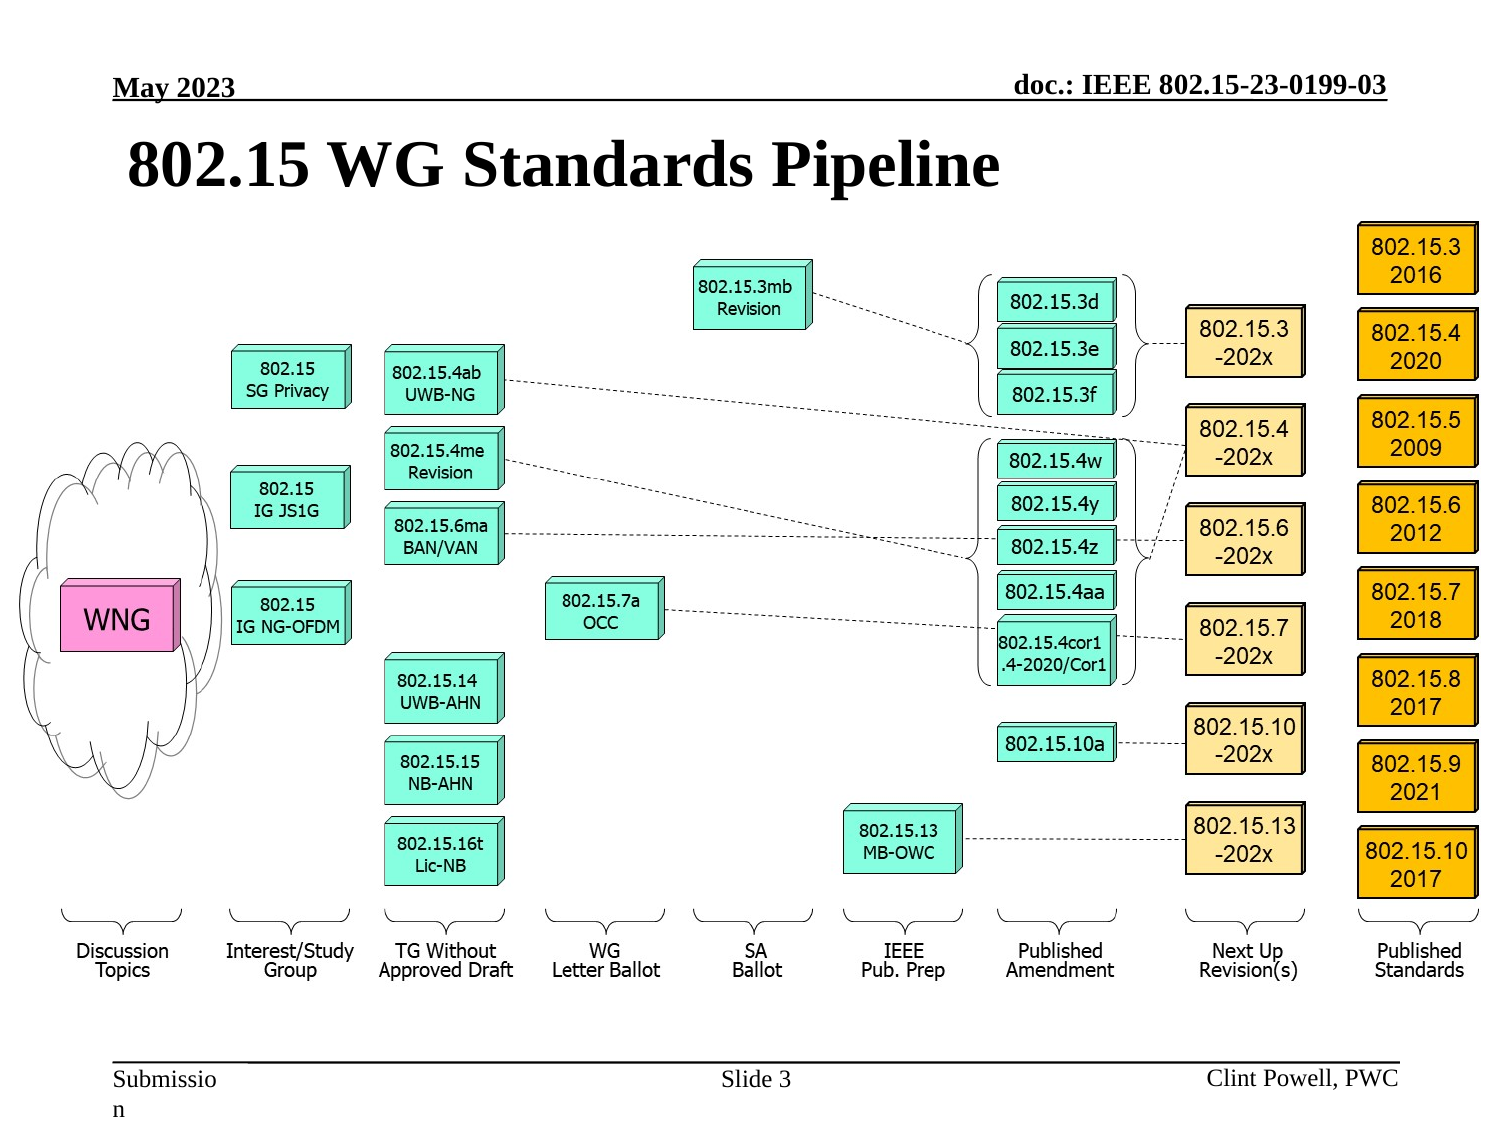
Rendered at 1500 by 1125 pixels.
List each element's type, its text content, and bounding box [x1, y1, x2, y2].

picture [19, 221, 1481, 993]
slide_number Slide 3 [712, 1062, 800, 1093]
text_box [1187, 73, 1218, 97]
text_box 802.15 WG Standards Pipeline [112, 97, 1438, 220]
